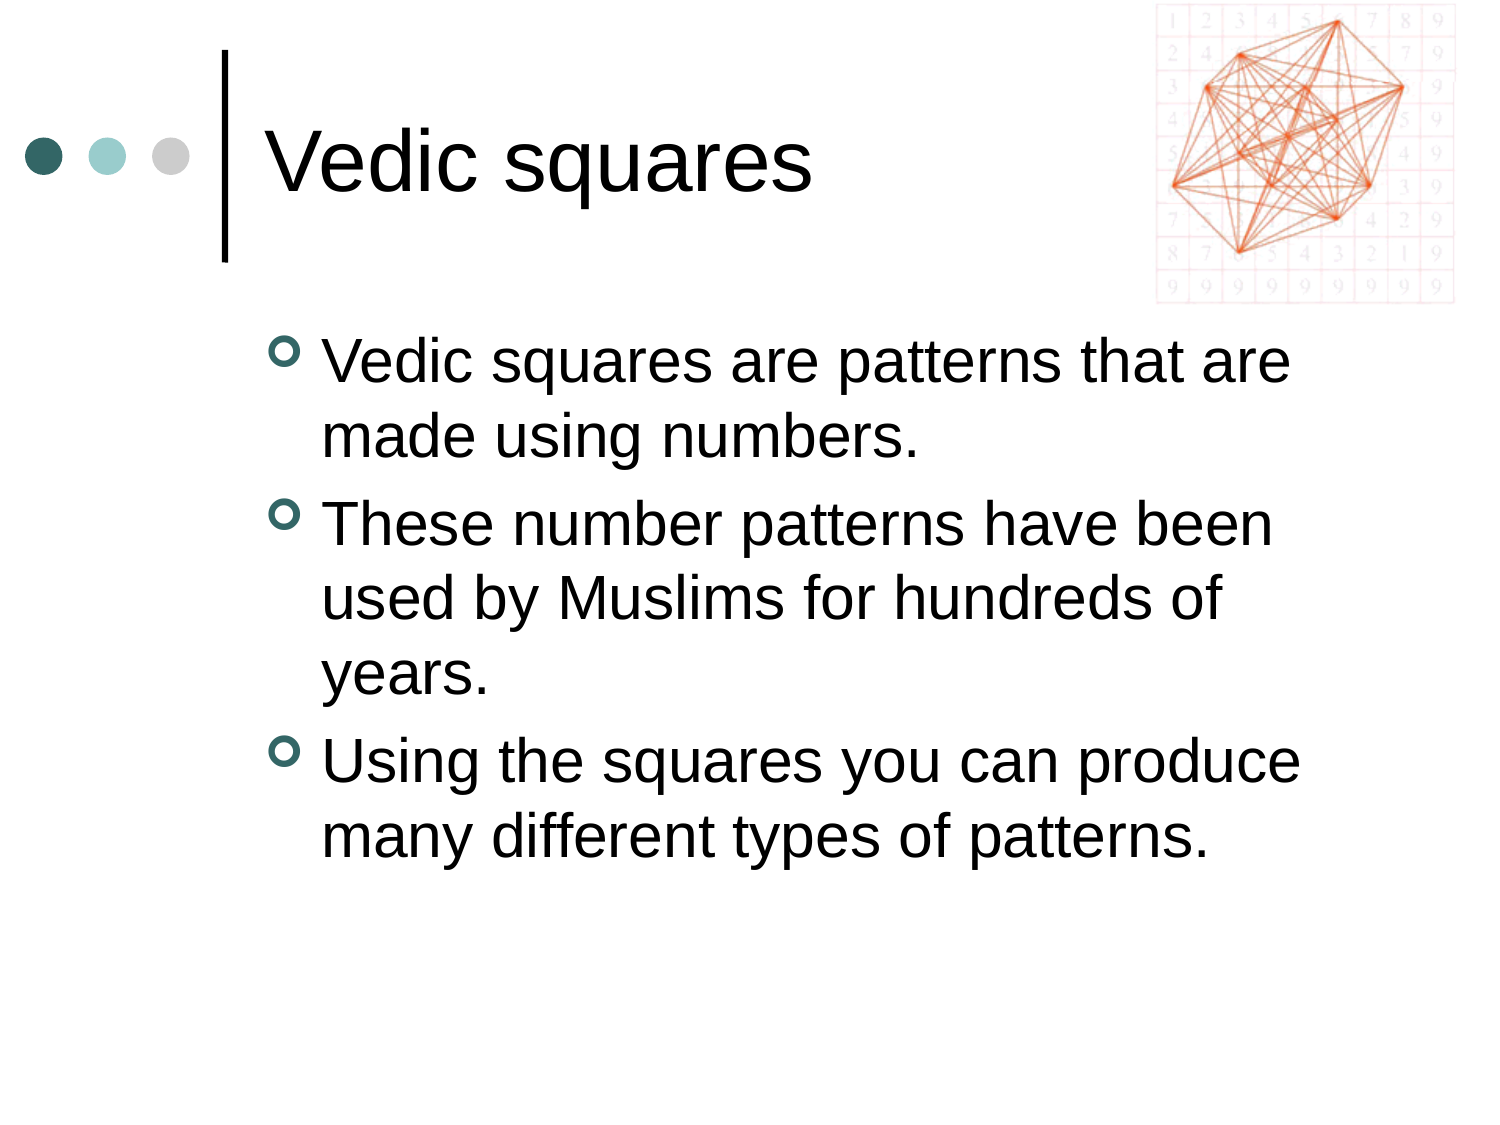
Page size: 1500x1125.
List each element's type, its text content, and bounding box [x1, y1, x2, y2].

picture [1151, 0, 1462, 308]
list Vedic squares are patterns that are made using numbers. These number patterns have been used by Muslims for hundreds of years. Using the squares you can produce many different types of patterns. [249, 312, 1401, 988]
title Vedic squares [249, 30, 1146, 282]
